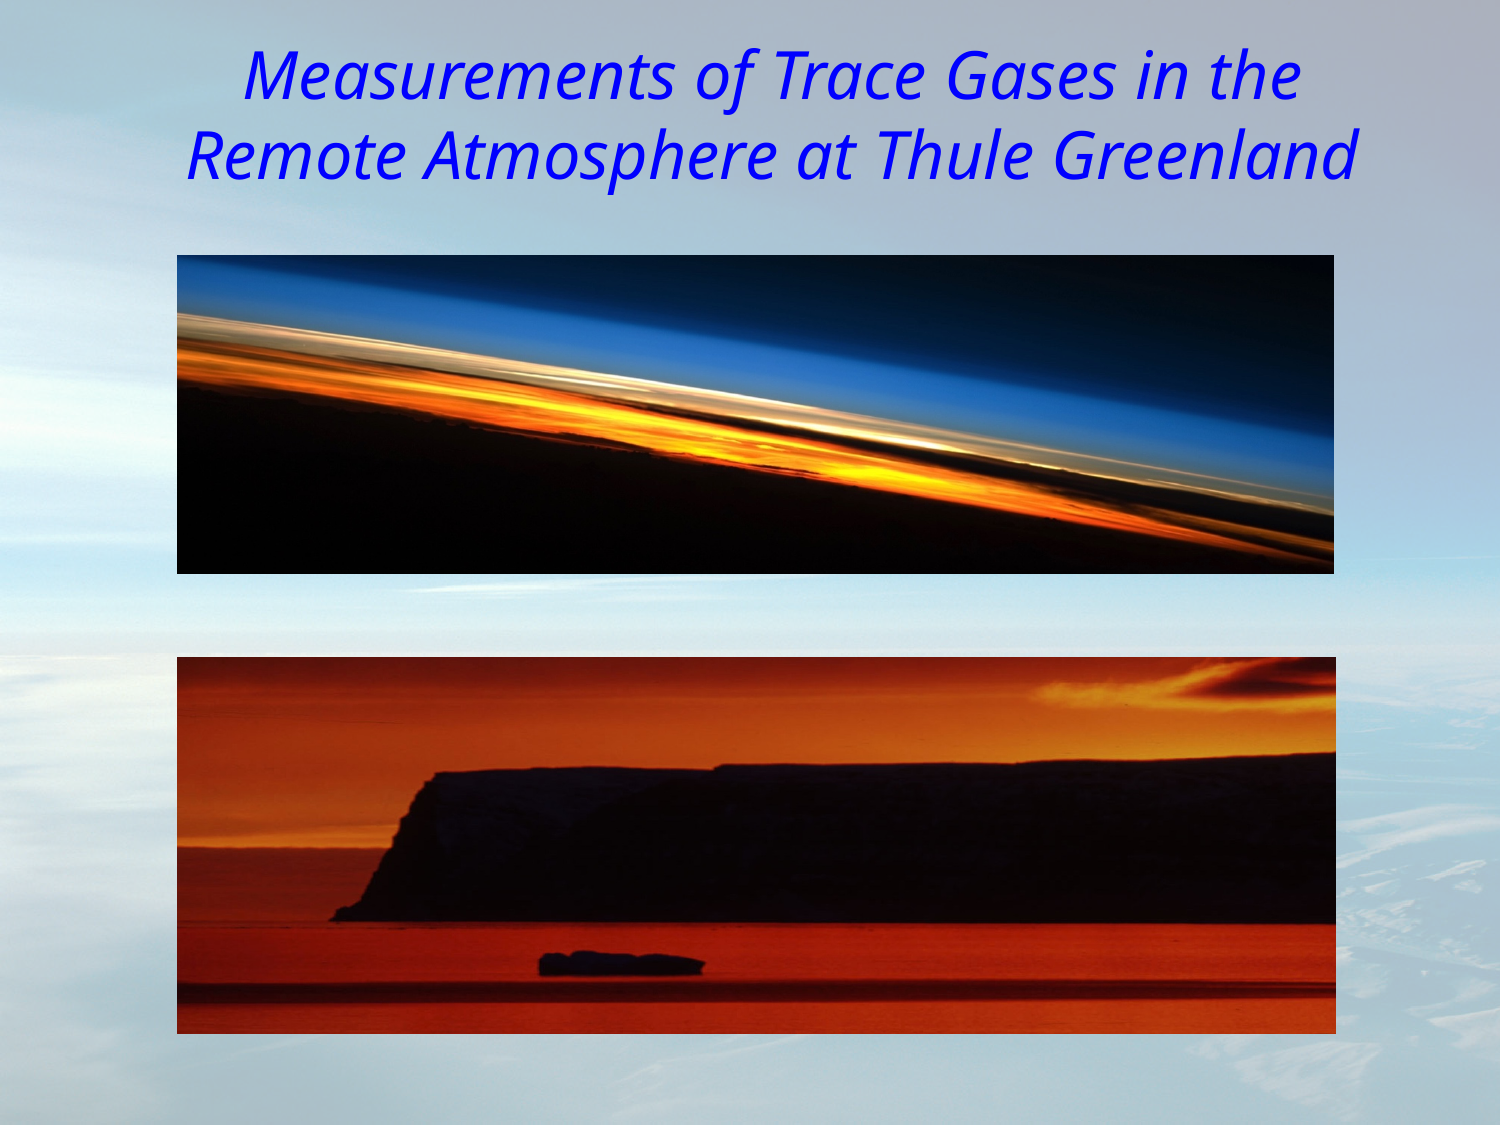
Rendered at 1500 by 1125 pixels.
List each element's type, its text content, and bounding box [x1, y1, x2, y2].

text_box Measurements of Trace Gases in the Remote Atmosphere at Thule Greenland [108, 25, 1438, 201]
picture [177, 656, 1336, 1035]
picture [177, 255, 1336, 575]
